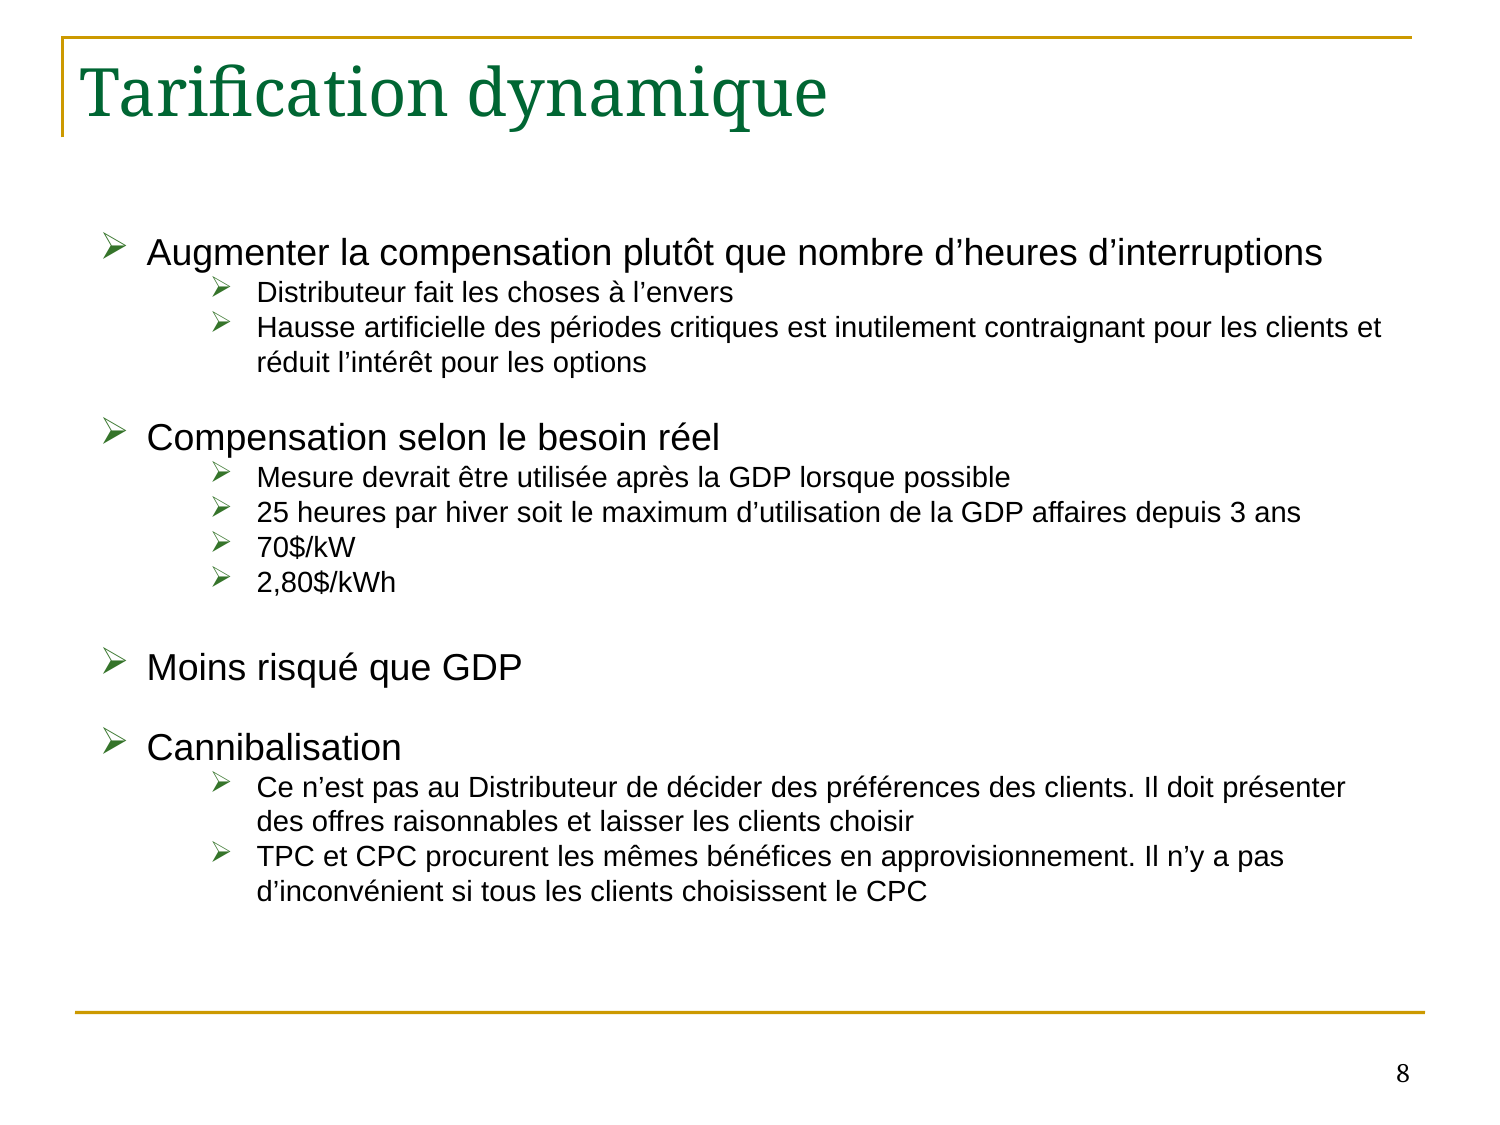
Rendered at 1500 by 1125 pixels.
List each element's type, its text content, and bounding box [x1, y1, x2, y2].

slide_number 8 [1074, 1023, 1426, 1100]
text_box Augmenter la compensation plutôt que nombre d’heures d’interruptions Distributeur fait les choses à l’envers Hausse artificielle des périodes critiques est inutilement contraignant pour les clients et réduit l’intérêt pour les options Compensation selon le besoin réel Mesure devrait être utilisée après la GDP lorsque possible 25 heures par hiver soit le maximum d’utilisation de la GDP affaires depuis 3 ans 70$/kW 2,80$/kWh Moins risqué que GDP Cannibalisation Ce n’est pas au Distributeur de décider des préférences des clients. Il doit présenter des offres raisonnables et laisser les clients choisir TPC et CPC procurent les mêmes bénéfices en approvisionnement. Il n’y a pas d’inconvénient si tous les clients choisissent le CPC [85, 160, 1415, 1090]
title Tarification dynamique [64, 42, 1415, 185]
